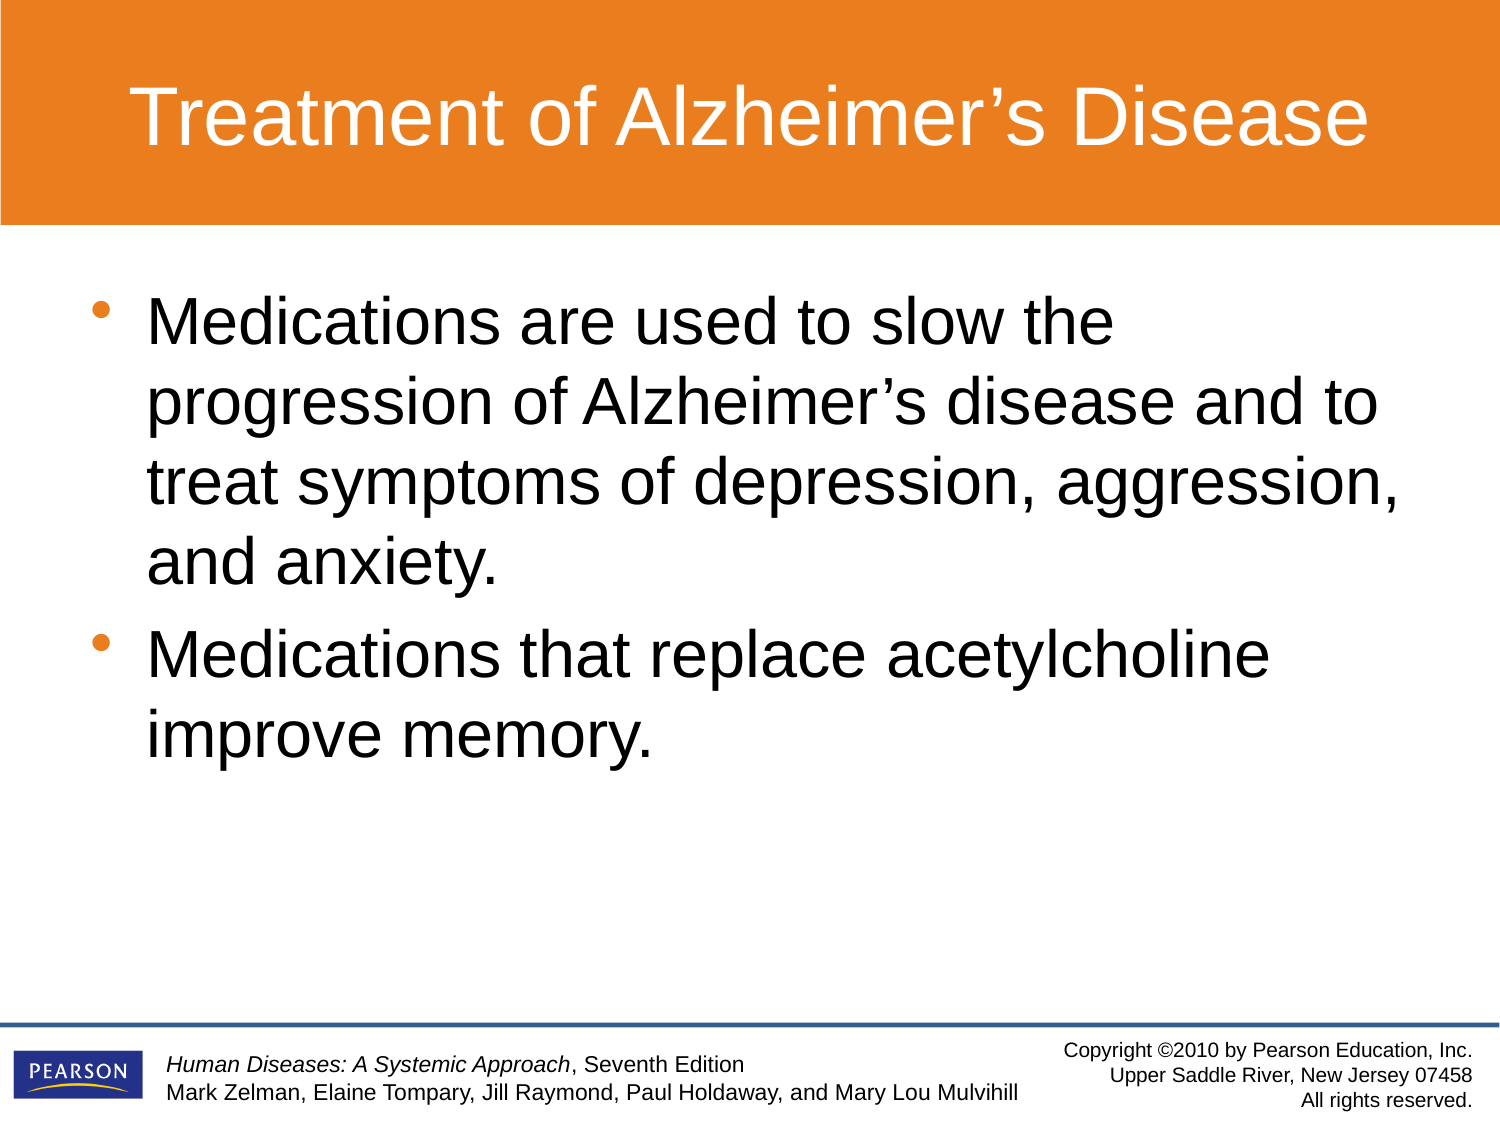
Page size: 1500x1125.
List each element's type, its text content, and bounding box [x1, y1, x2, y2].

title Treatment of Alzheimer’s Disease [0, 0, 1500, 226]
list Medications are used to slow the progression of Alzheimer’s disease and to treat symptoms of depression, aggression, and anxiety. Medications that replace acetylcholine improve memory. [74, 269, 1426, 1013]
picture [12, 1049, 144, 1100]
